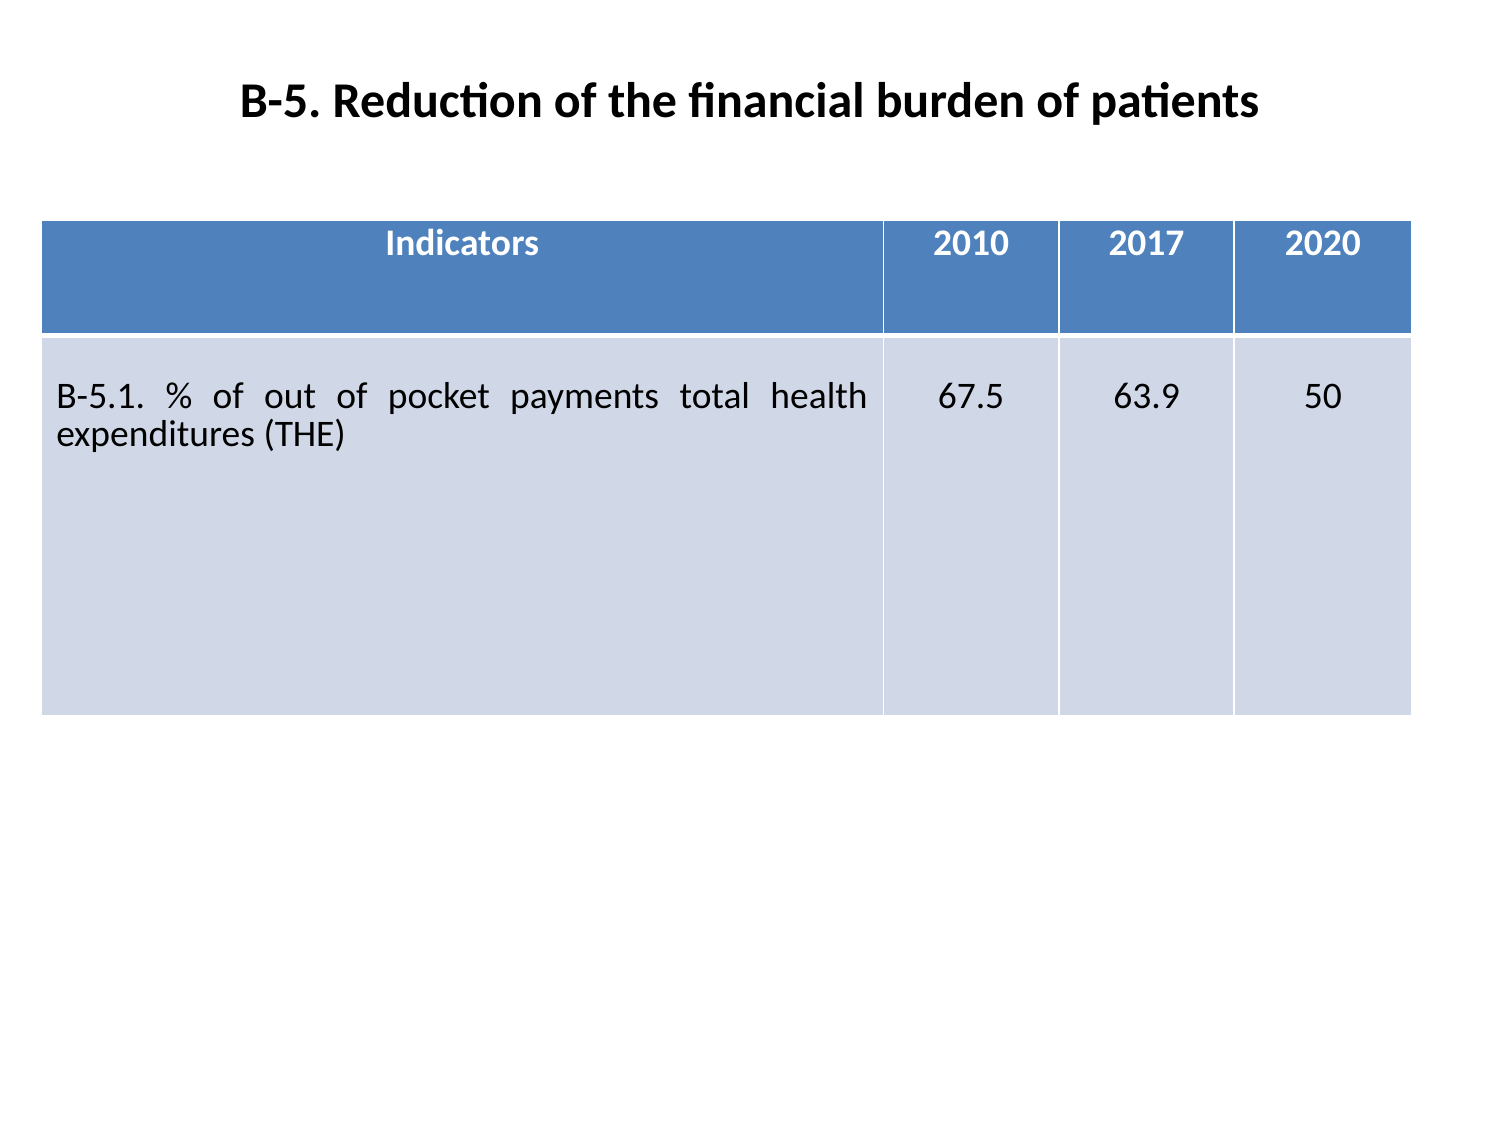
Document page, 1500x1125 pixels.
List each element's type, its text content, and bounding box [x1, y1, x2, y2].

table_header 2010 [884, 221, 1058, 333]
table_cell 50 [1235, 338, 1411, 715]
table_cell В-5.1. % of out of pocket payments total health expenditures (THE) [42, 338, 883, 715]
table_header 2017 [1060, 221, 1233, 333]
table_cell 67.5 [884, 338, 1058, 715]
table_header Indicators [42, 221, 883, 333]
title В-5. Reduction of the financial burden of patients [75, 45, 1425, 149]
table_header 2020 [1235, 221, 1411, 333]
table_cell 63.9 [1060, 338, 1233, 715]
